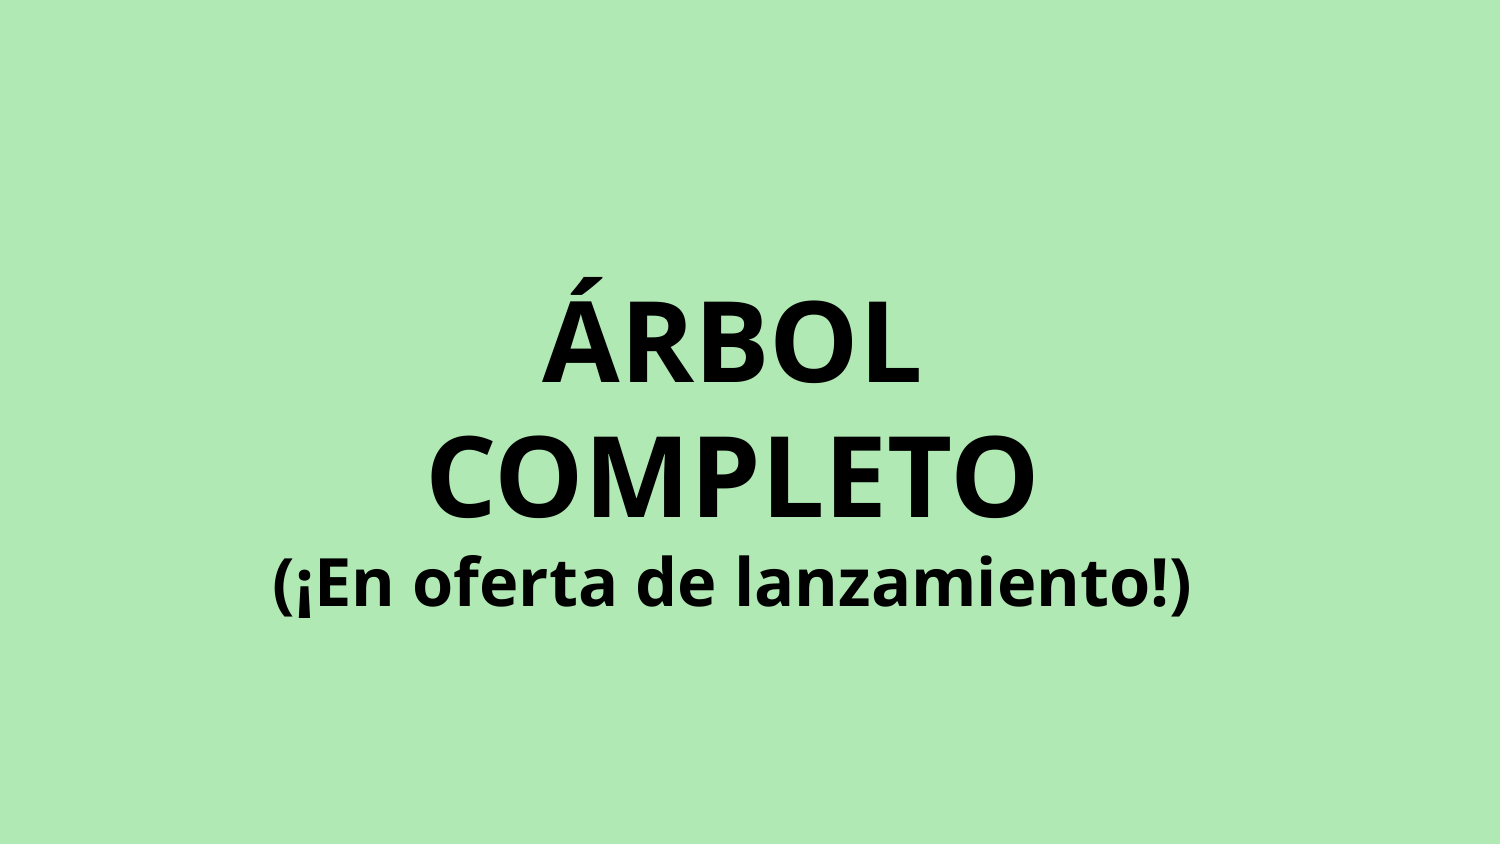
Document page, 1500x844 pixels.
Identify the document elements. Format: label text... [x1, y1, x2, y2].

list ÁRBOL COMPLETO (¡En oferta de lanzamiento!) [207, 254, 1258, 528]
